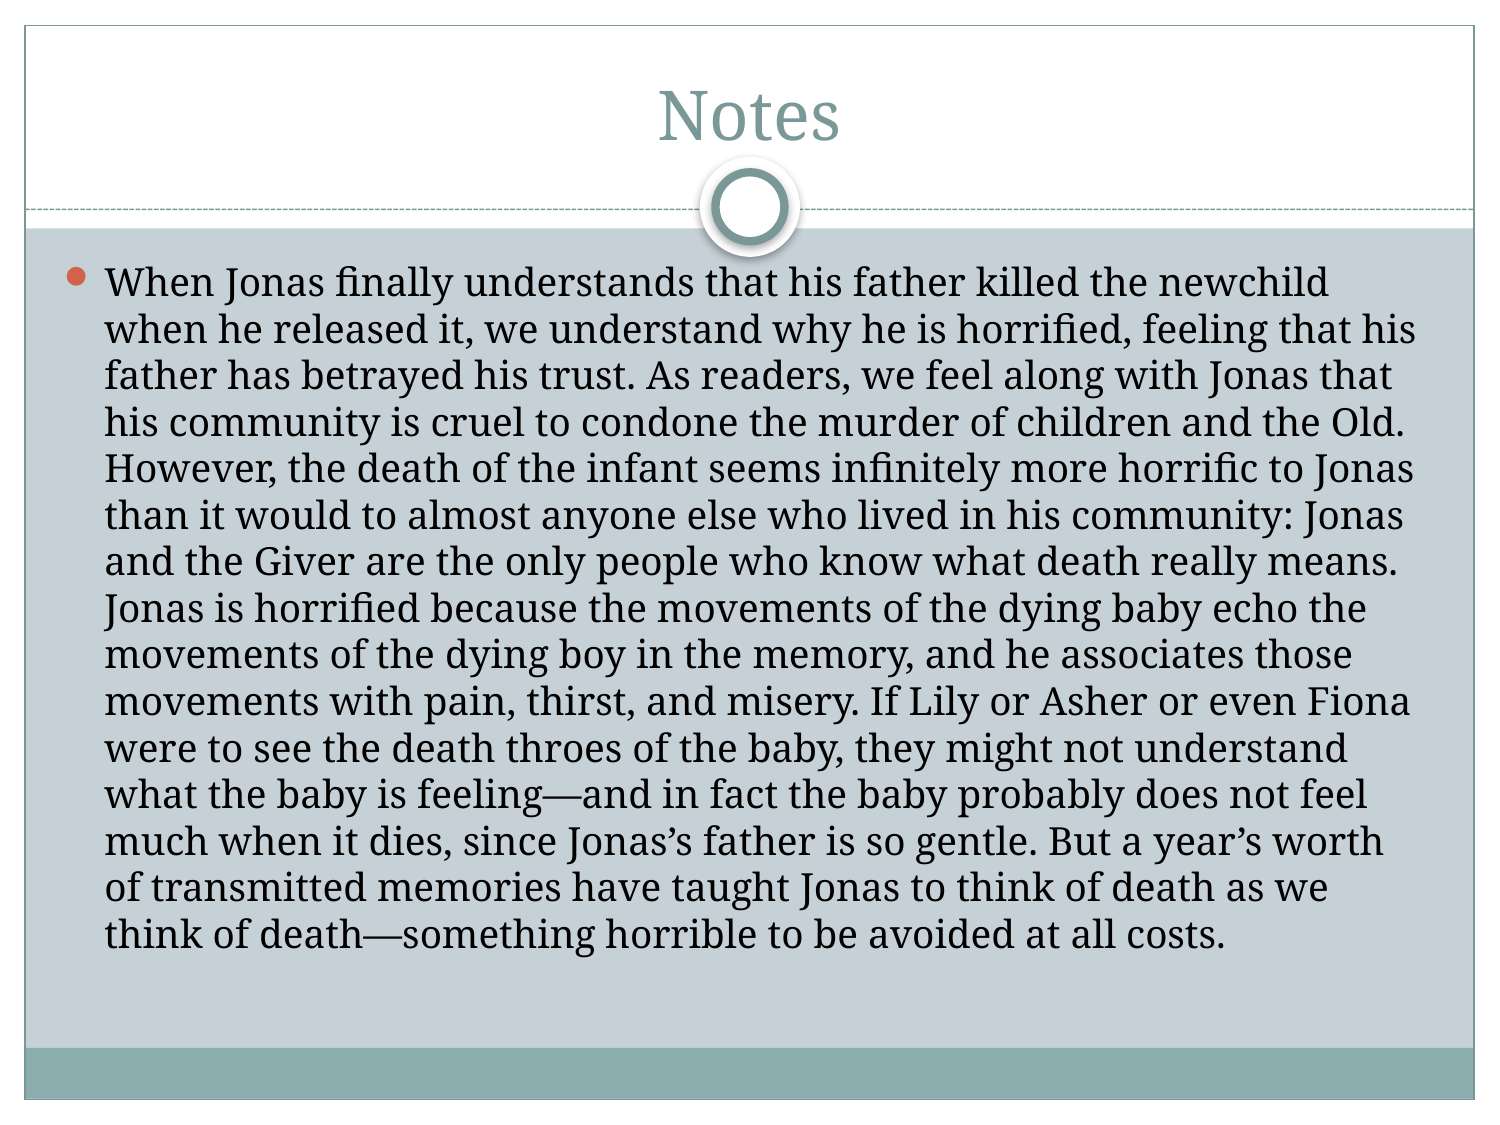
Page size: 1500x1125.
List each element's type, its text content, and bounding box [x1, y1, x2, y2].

list When Jonas finally understands that his father killed the newchild when he released it, we understand why he is horrified, feeling that his father has betrayed his trust. As readers, we feel along with Jonas that his community is cruel to condone the murder of children and the Old. However, the death of the infant seems infinitely more horrific to Jonas than it would to almost anyone else who lived in his community: Jonas and the Giver are the only people who know what death really means. Jonas is horrified because the movements of the dying baby echo the movements of the dying boy in the memory, and he associates those movements with pain, thirst, and misery. If Lily or Asher or even Fiona were to see the death throes of the baby, they might not understand what the baby is feeling—and in fact the baby probably does not feel much when it dies, since Jonas’s father is so gentle. But a year’s worth of transmitted memories have taught Jonas to think of death as we think of death—something horrible to be avoided at all costs. [49, 250, 1445, 1001]
title Notes [49, 37, 1450, 162]
